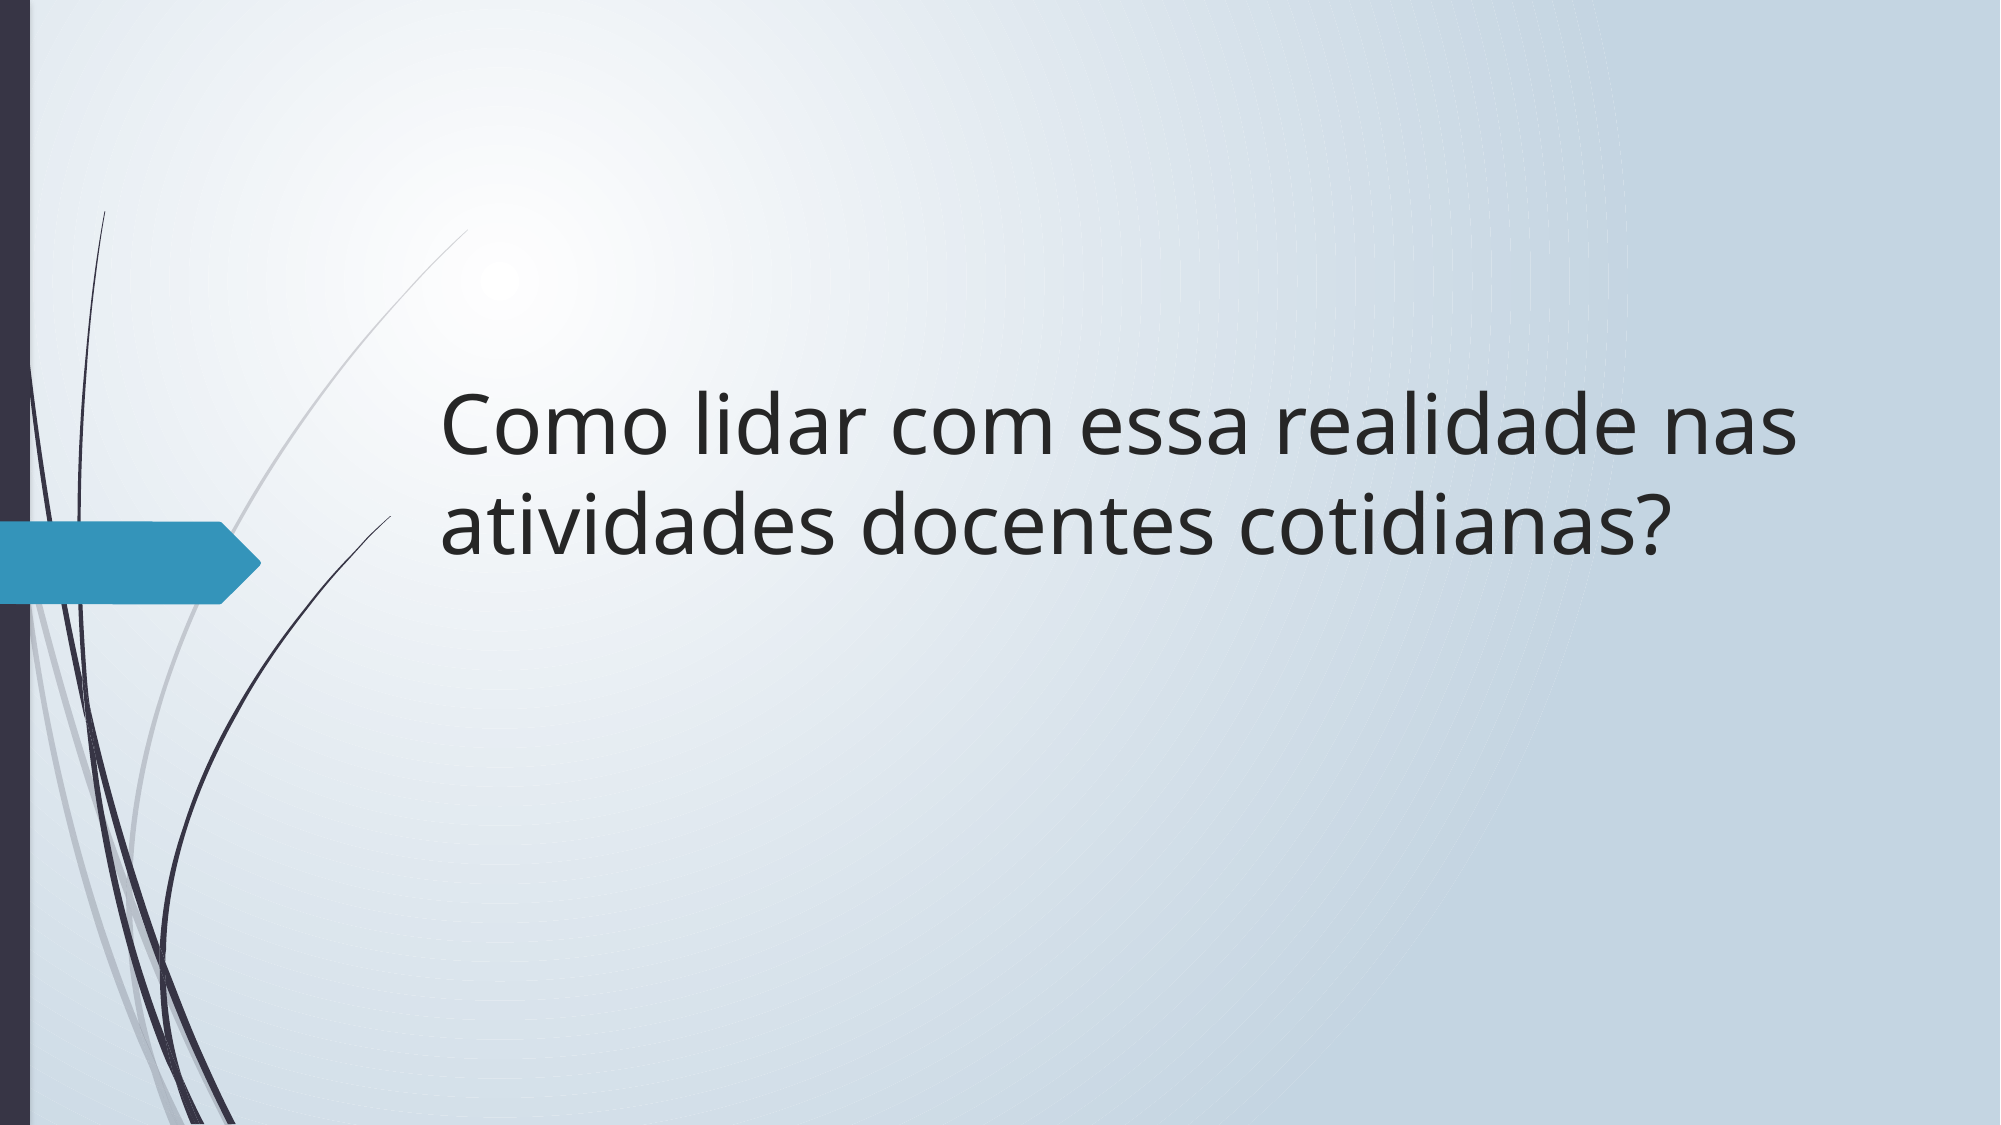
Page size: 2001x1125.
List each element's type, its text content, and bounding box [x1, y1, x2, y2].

title Como lidar com essa realidade nas atividades docentes cotidianas? [424, 337, 1888, 579]
